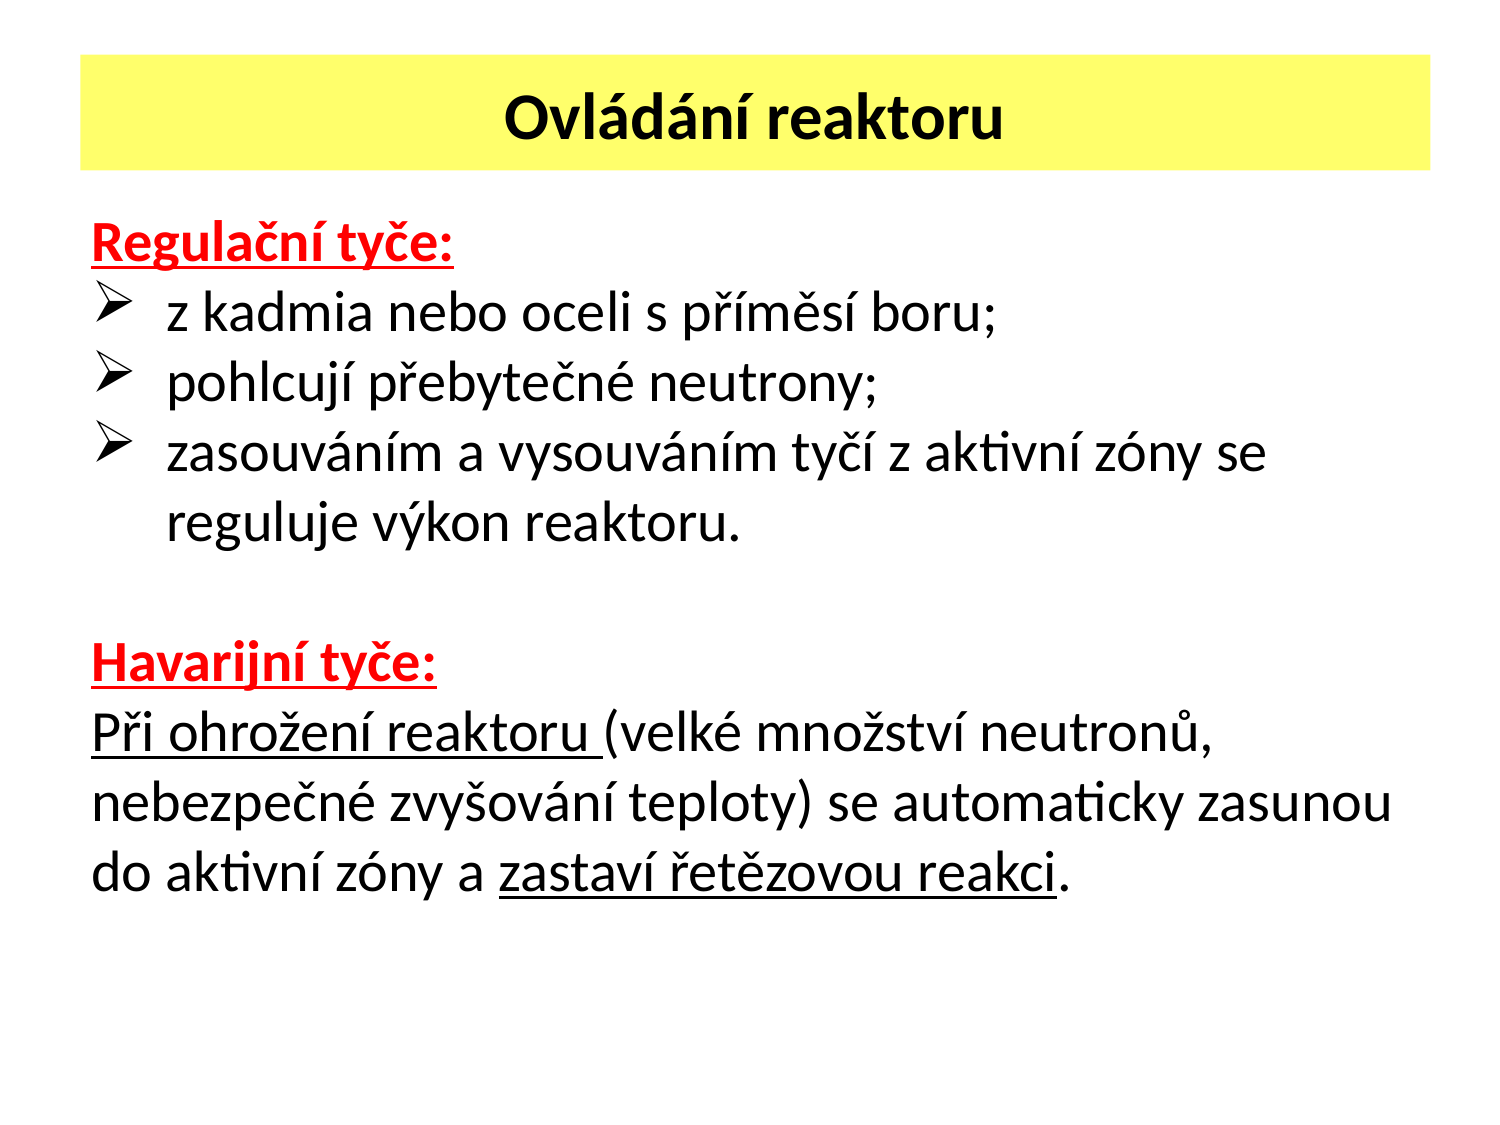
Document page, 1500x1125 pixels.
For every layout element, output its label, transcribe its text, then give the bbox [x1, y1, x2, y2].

title Ovládání reaktoru [80, 54, 1431, 171]
text_box Regulační tyče: z kadmia nebo oceli s příměsí boru; pohlcují přebytečné neutrony; zasouváním a vysouváním tyčí z aktivní zóny se reguluje výkon reaktoru. Havarijní tyče: Při ohrožení reaktoru (velké množství neutronů, nebezpečné zvyšování teploty) se automaticky zasunou do aktivní zóny a zastaví řetězovou reakci. [76, 196, 1424, 911]
